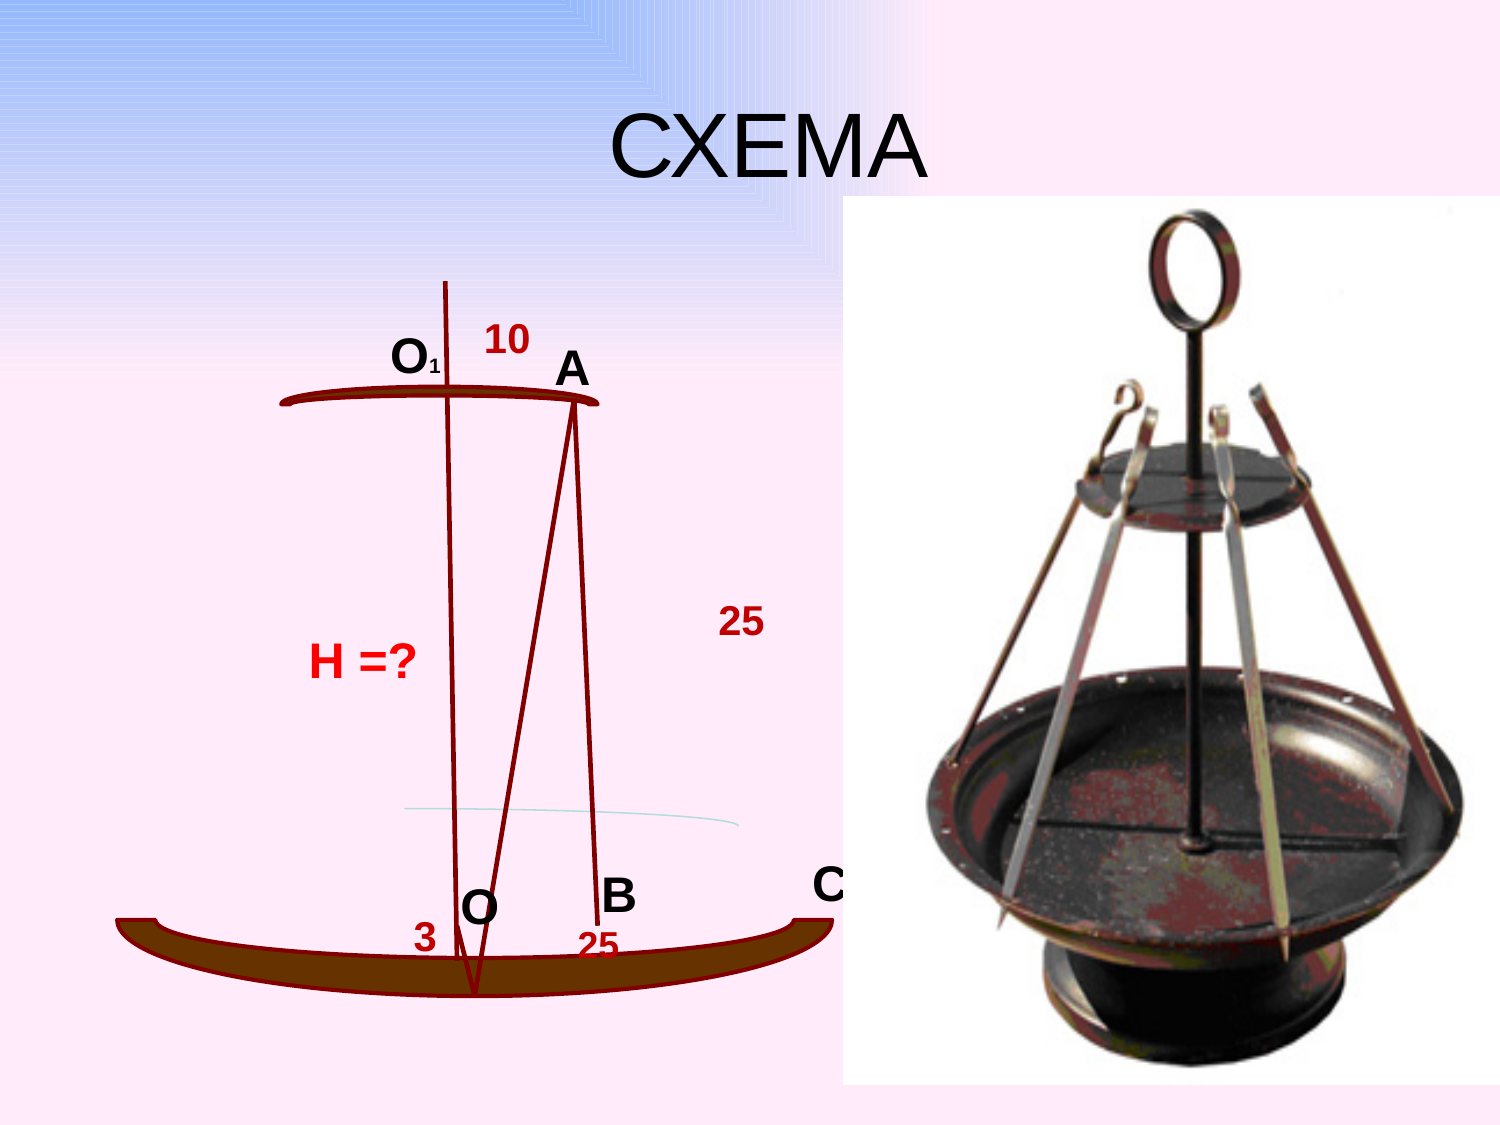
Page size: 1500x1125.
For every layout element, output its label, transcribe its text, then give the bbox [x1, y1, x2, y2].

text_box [292, 316, 838, 944]
picture [843, 196, 1500, 1085]
title СХЕМА [93, 46, 1444, 235]
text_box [70, 280, 833, 997]
